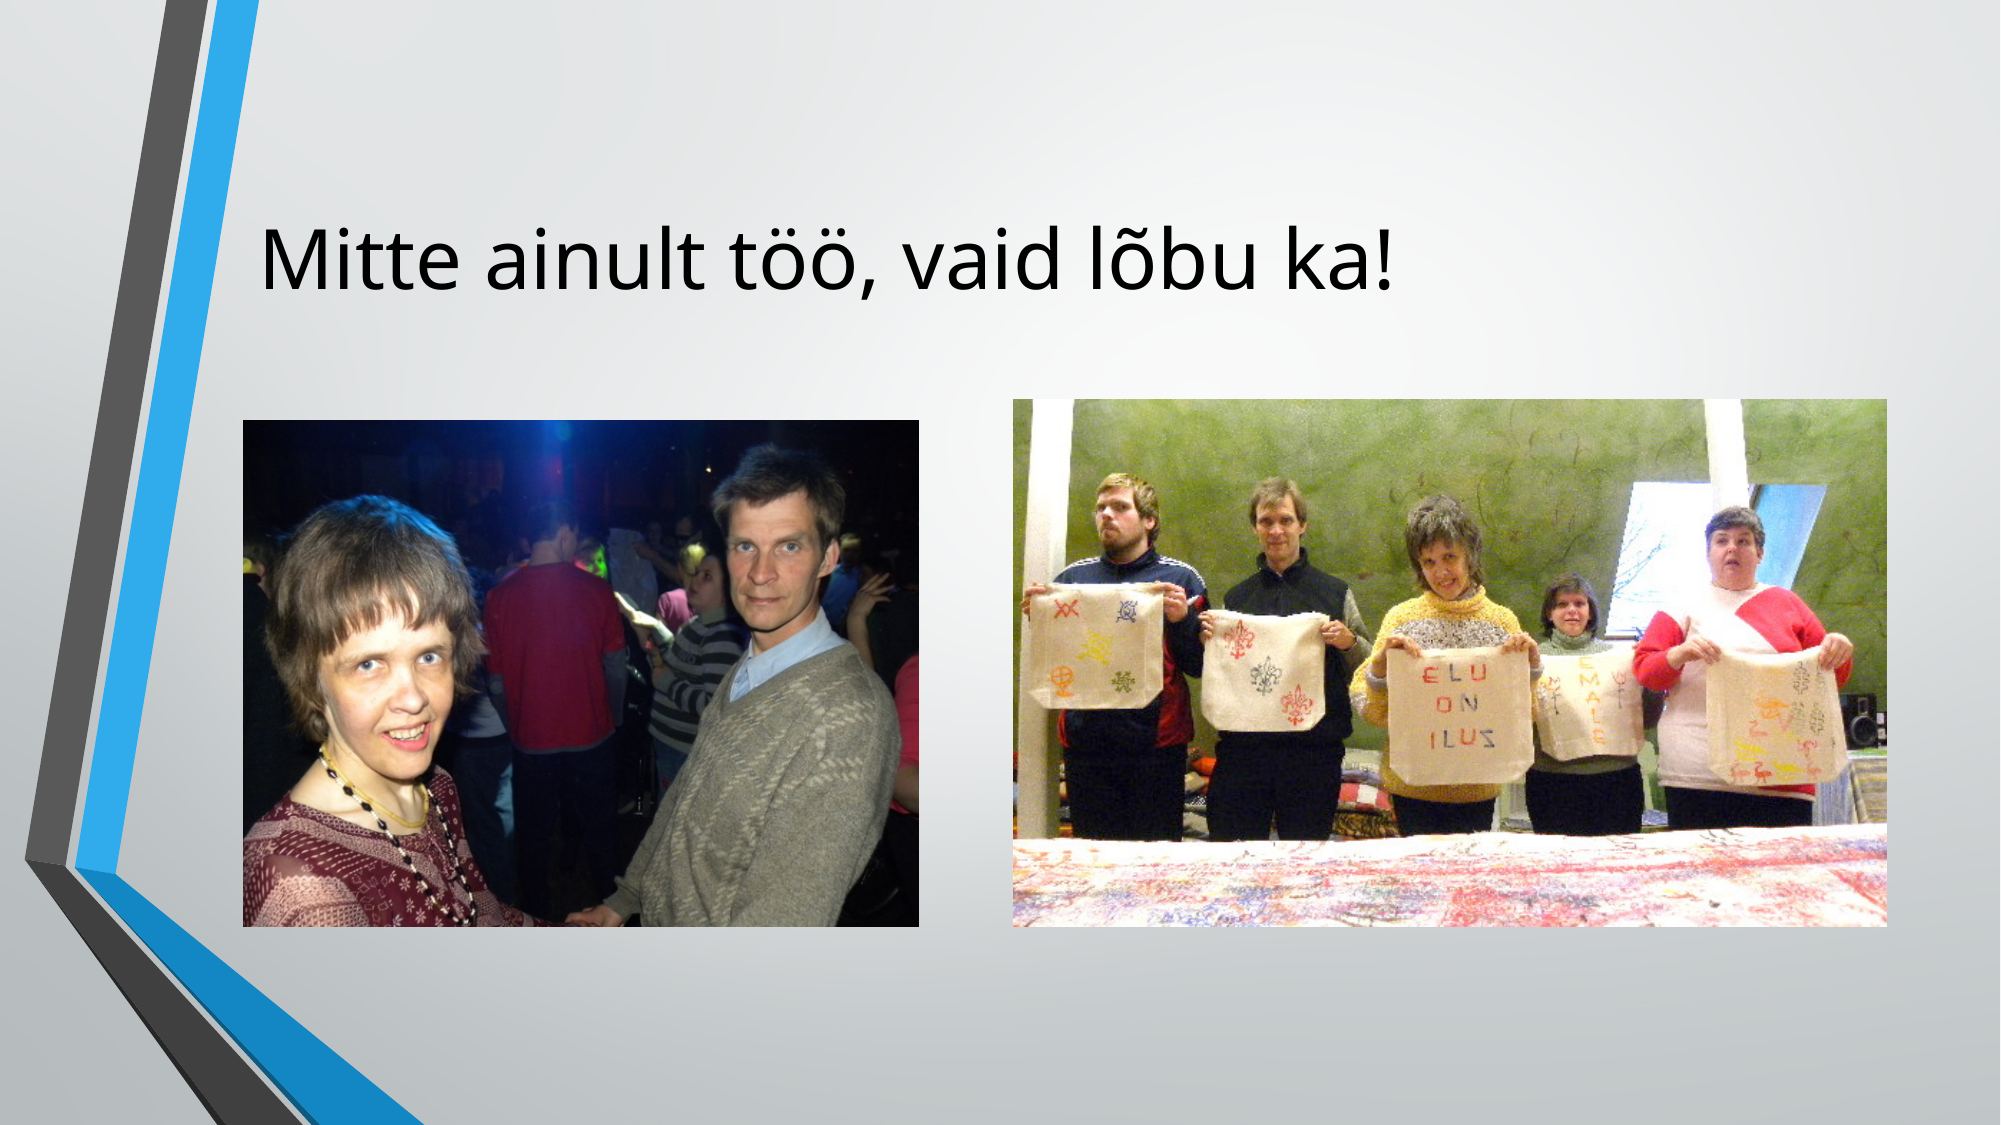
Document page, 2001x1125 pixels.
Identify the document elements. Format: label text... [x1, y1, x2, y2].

title Mitte ainult töö, vaid lõbu ka! [243, 112, 1887, 400]
picture [1013, 399, 1888, 927]
picture [243, 420, 919, 927]
